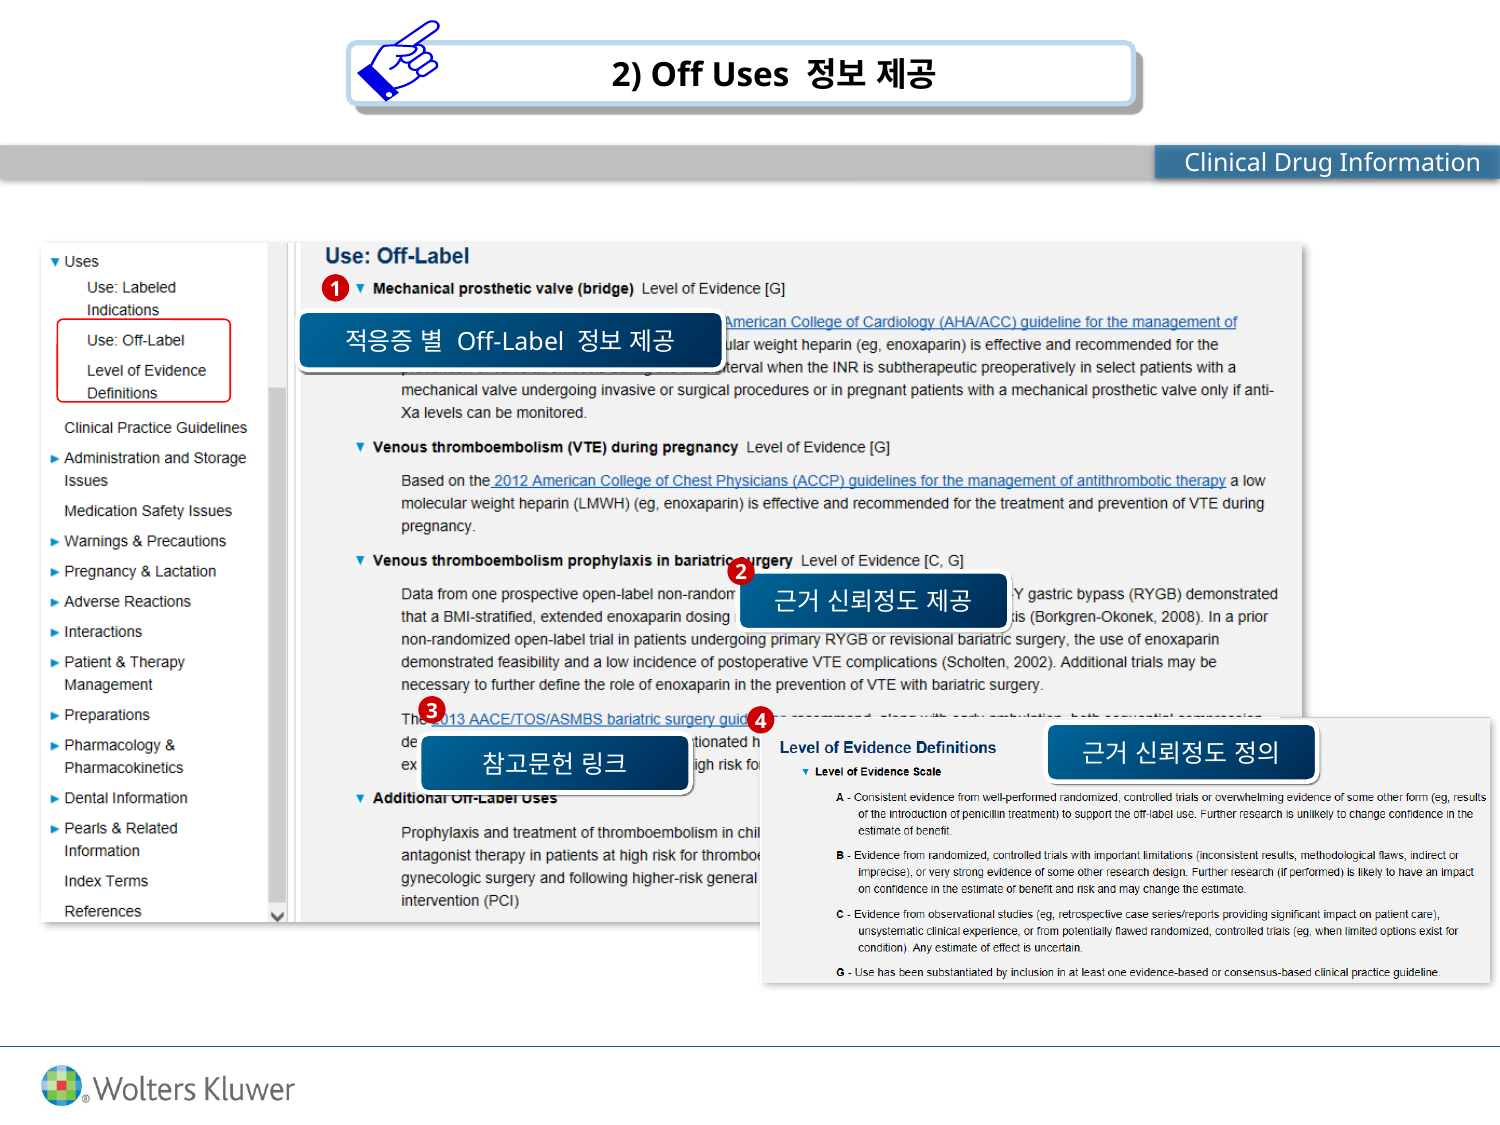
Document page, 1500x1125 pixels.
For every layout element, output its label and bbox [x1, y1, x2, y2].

text_box [348, 18, 1134, 104]
picture [41, 1065, 295, 1124]
picture [40, 243, 1490, 983]
